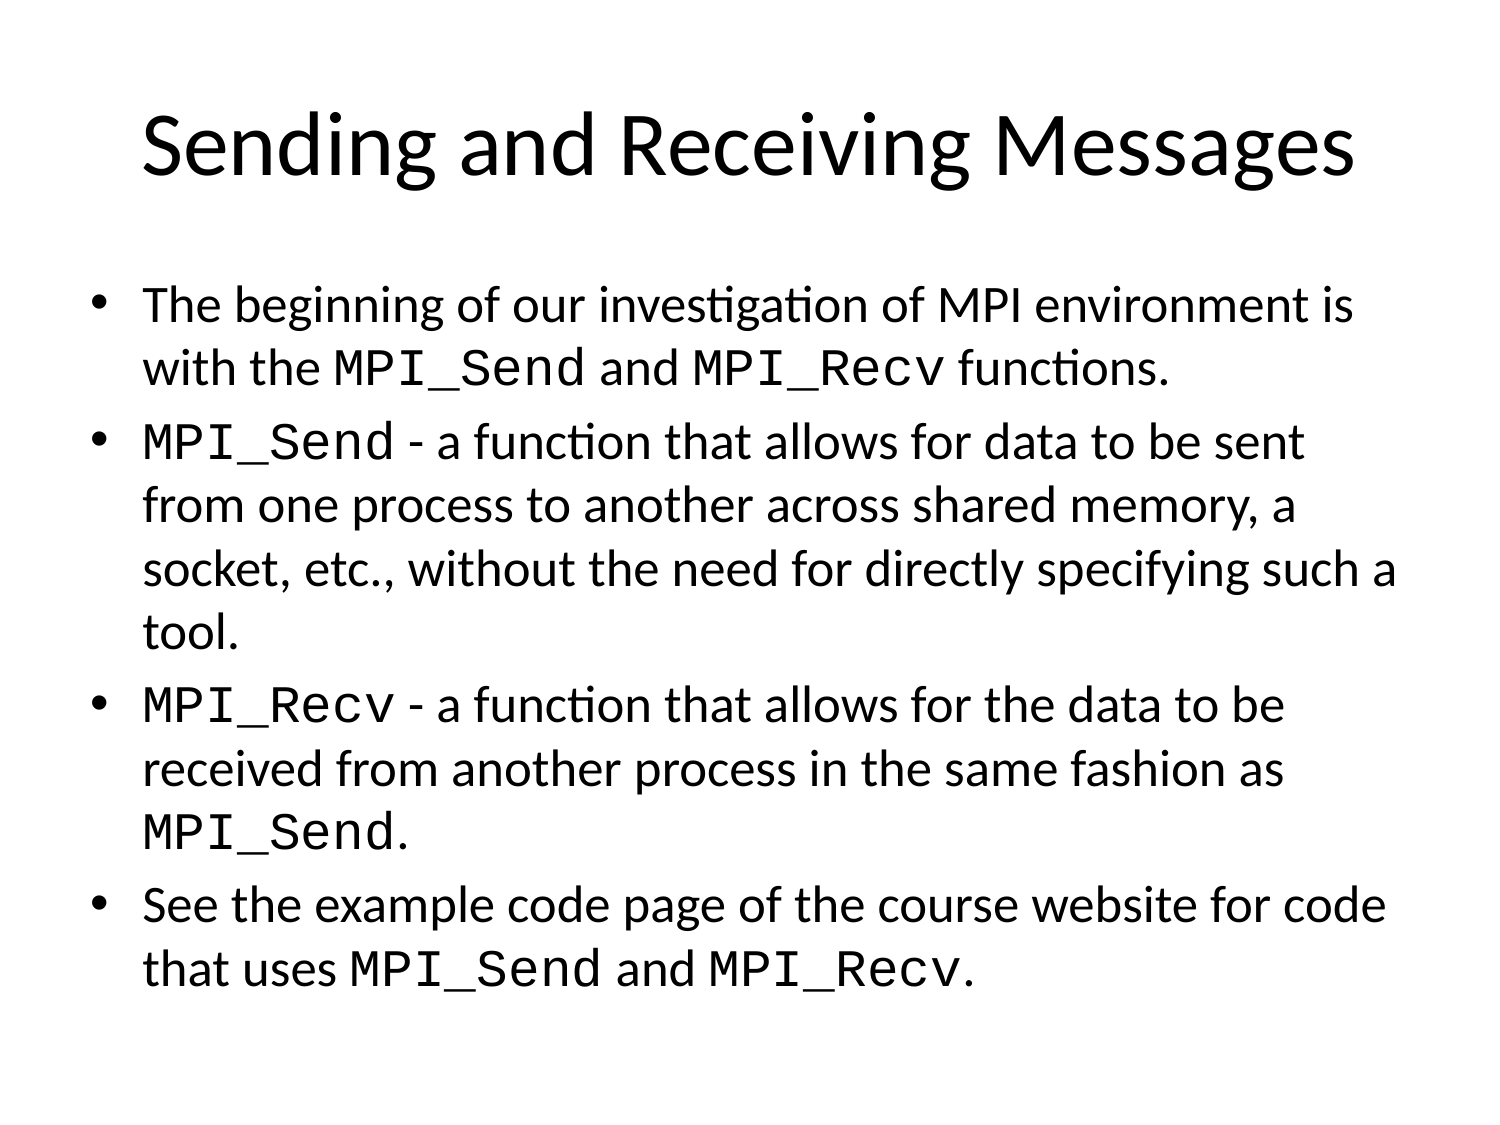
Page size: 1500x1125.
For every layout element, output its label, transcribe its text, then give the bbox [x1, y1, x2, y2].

list The beginning of our investigation of MPI environment is with the MPI_Send and MPI_Recv functions. MPI_Send - a function that allows for data to be sent from one process to another across shared memory, a socket, etc., without the need for directly specifying such a tool. MPI_Recv - a function that allows for the data to be received from another process in the same fashion as MPI_Send. See the example code page of the course website for code that uses MPI_Send and MPI_Recv. [75, 262, 1425, 1005]
title Sending and Receiving Messages [75, 45, 1425, 233]
